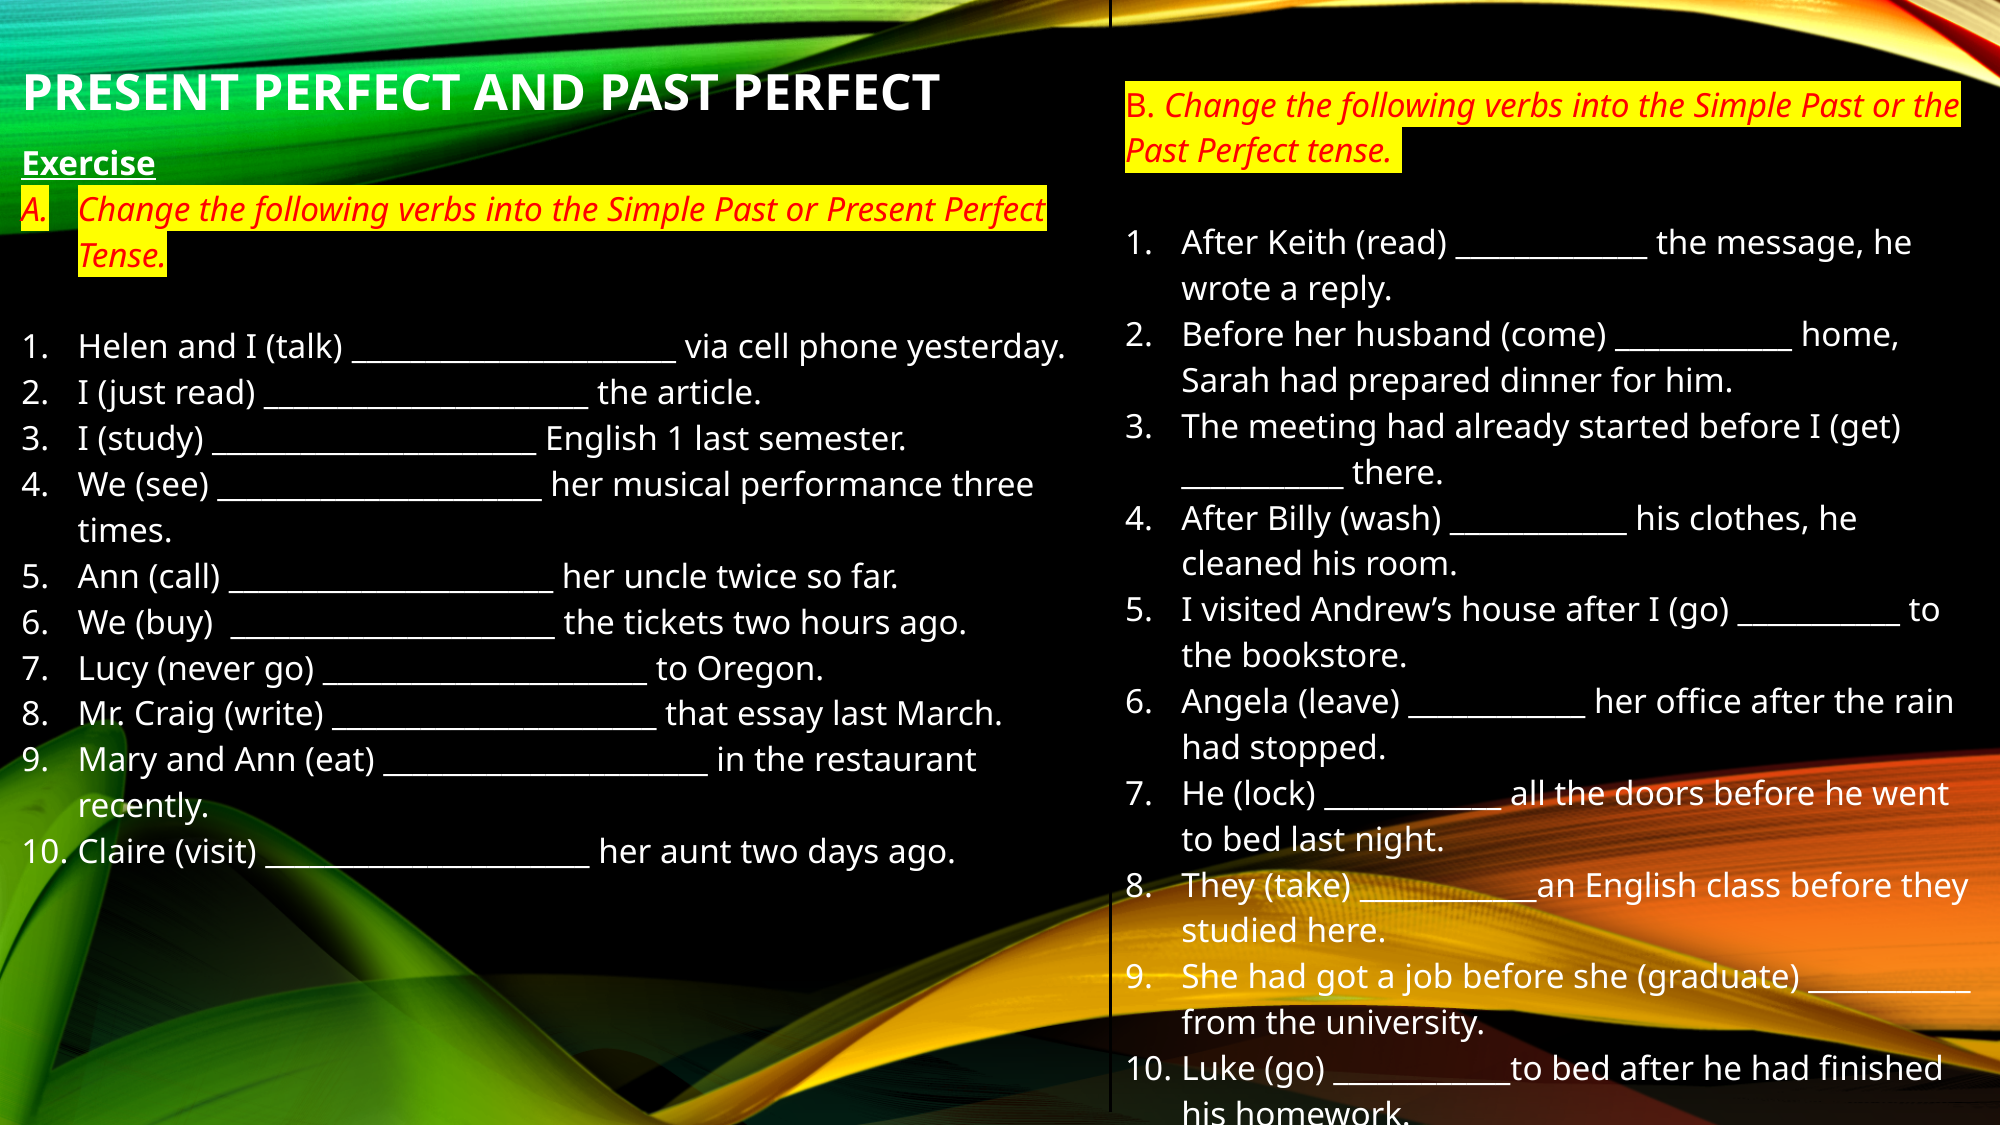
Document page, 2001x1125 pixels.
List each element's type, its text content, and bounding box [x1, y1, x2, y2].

text_box B. Change the following verbs into the Simple Past or the Past Perfect tense. After Keith (read) _____________ the message, he wrote a reply. Before her husband (come) ____________ home, Sarah had prepared dinner for him. The meeting had already started before I (get) ___________ there. After Billy (wash) ____________ his clothes, he cleaned his room. I visited Andrew’s house after I (go) ___________ to the bookstore. Angela (leave) ____________ her office after the rain had stopped. He (lock) ____________ all the doors before he went to bed last night. They (take) ____________an English class before they studied here. She had got a job before she (graduate) ___________ from the university. Luke (go) ____________to bed after he had finished his homework. [1110, 70, 2000, 1125]
text_box Exercise Change the following verbs into the Simple Past or Present Perfect Tense. Helen and I (talk) ­­­______________________ via cell phone yesterday. I (just read) ______________________ the article. I (study) ______________________ English 1 last semester. We (see) ______________________ her musical performance three times. Ann (call) ______________________ her uncle twice so far. We (buy) ______________________ the tickets two hours ago. Lucy (never go) ______________________ to Oregon. Mr. Craig (write) ______________________ that essay last March. Mary and Ann (eat) ______________________ in the restaurant recently. Claire (visit) ______________________ her aunt two days ago. [6, 128, 1110, 878]
picture [0, 717, 1110, 1125]
picture [0, 0, 1109, 237]
picture [1112, 0, 2000, 70]
title Present Perfect and Past Perfect [6, 43, 1073, 128]
